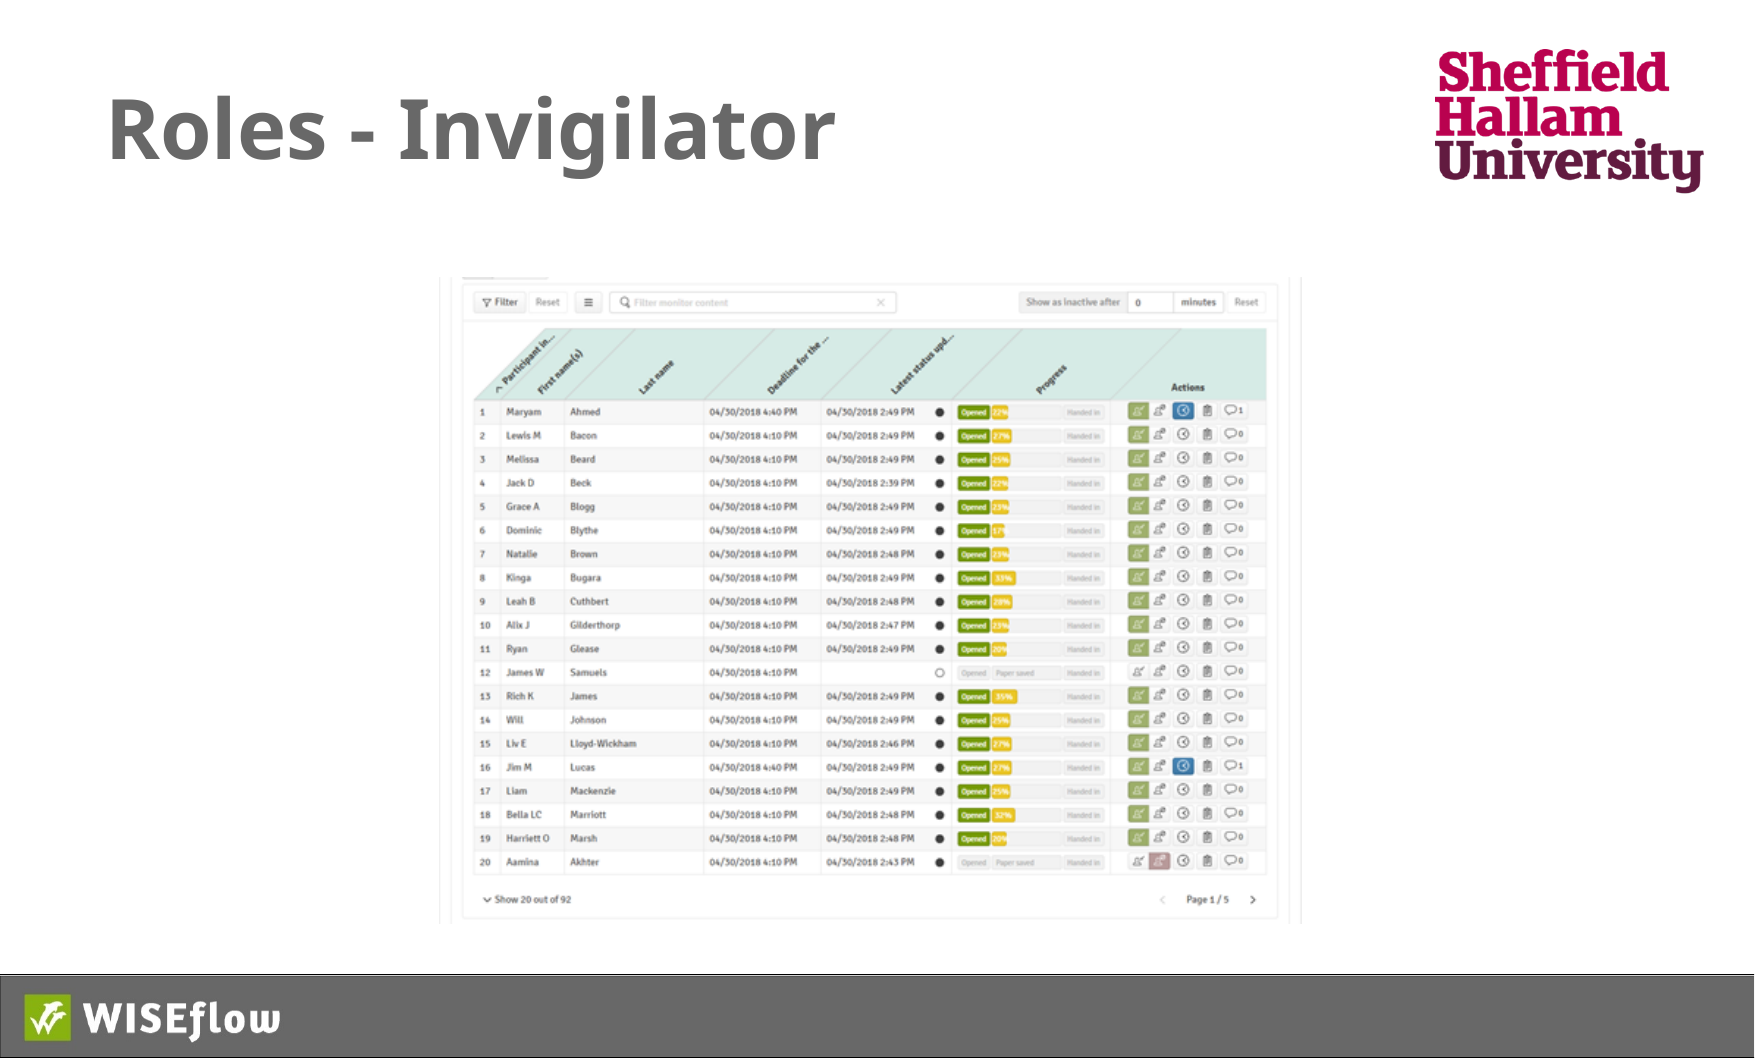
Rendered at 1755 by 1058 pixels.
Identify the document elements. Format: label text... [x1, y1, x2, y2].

picture [1667, 49, 1704, 194]
title Roles - Invigilator [87, 42, 1667, 219]
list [439, 277, 1302, 924]
picture [0, 975, 1755, 1057]
